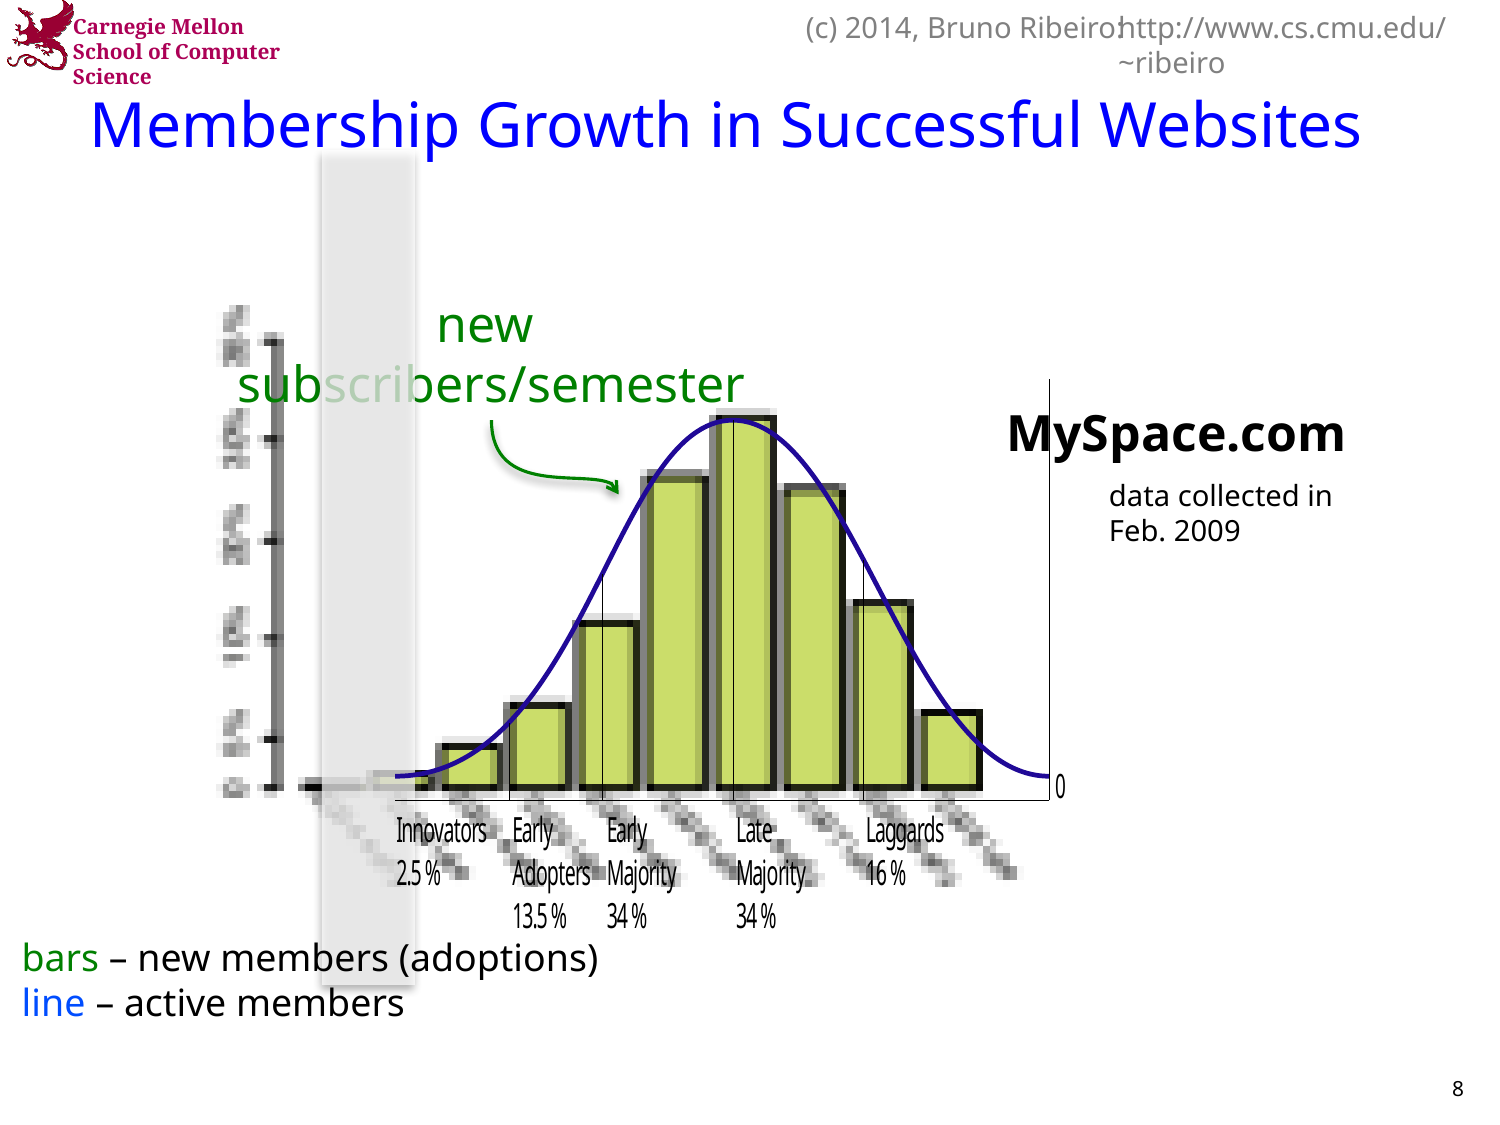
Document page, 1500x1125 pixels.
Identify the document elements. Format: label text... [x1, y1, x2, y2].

picture [182, 285, 321, 895]
slide_number 8 [1418, 1051, 1479, 1112]
text_box data collected in Feb. 2009 [1120, 469, 1356, 555]
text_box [321, 109, 1114, 986]
text_box bars – new members (adoptions) line – active members [7, 926, 614, 1032]
text_box MySpace.com [1120, 394, 1362, 469]
picture [6, 0, 75, 71]
title Membership Growth in Successful Websites [75, 51, 1425, 194]
